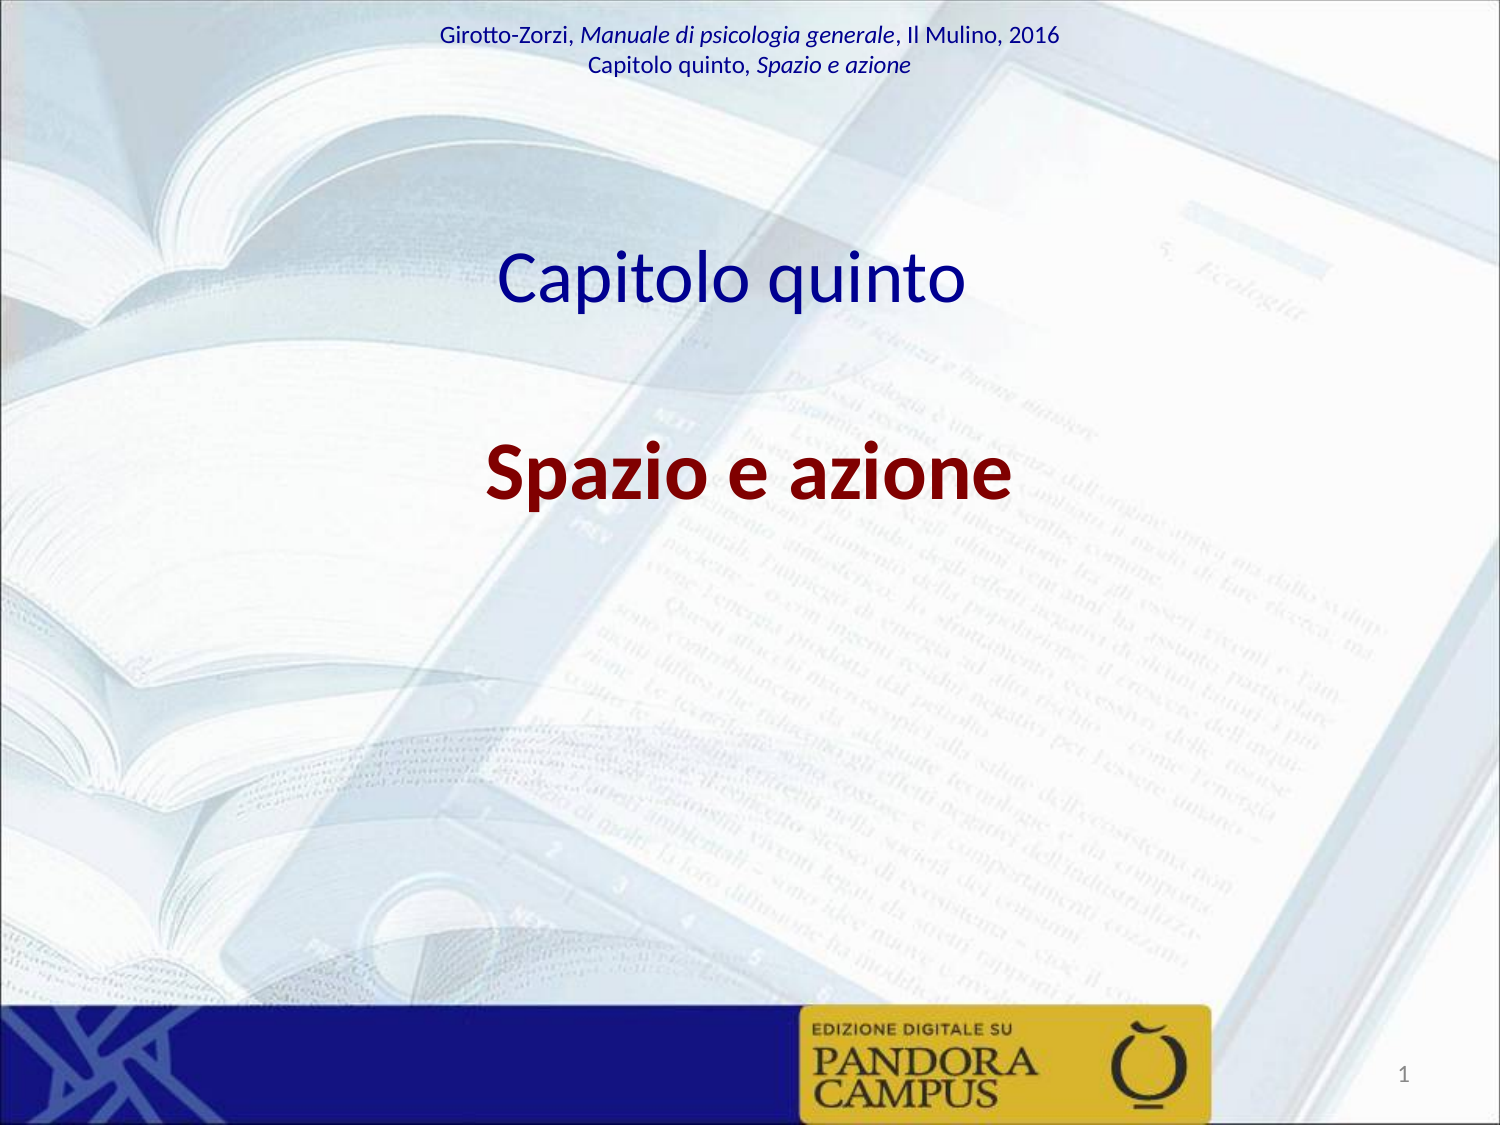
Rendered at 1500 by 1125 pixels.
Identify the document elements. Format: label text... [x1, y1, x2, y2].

slide_number ‹#› [1074, 1042, 1425, 1103]
title Capitolo quinto [112, 219, 1353, 386]
subtitle Spazio e azione [230, 408, 1270, 575]
picture [0, 0, 1500, 1125]
